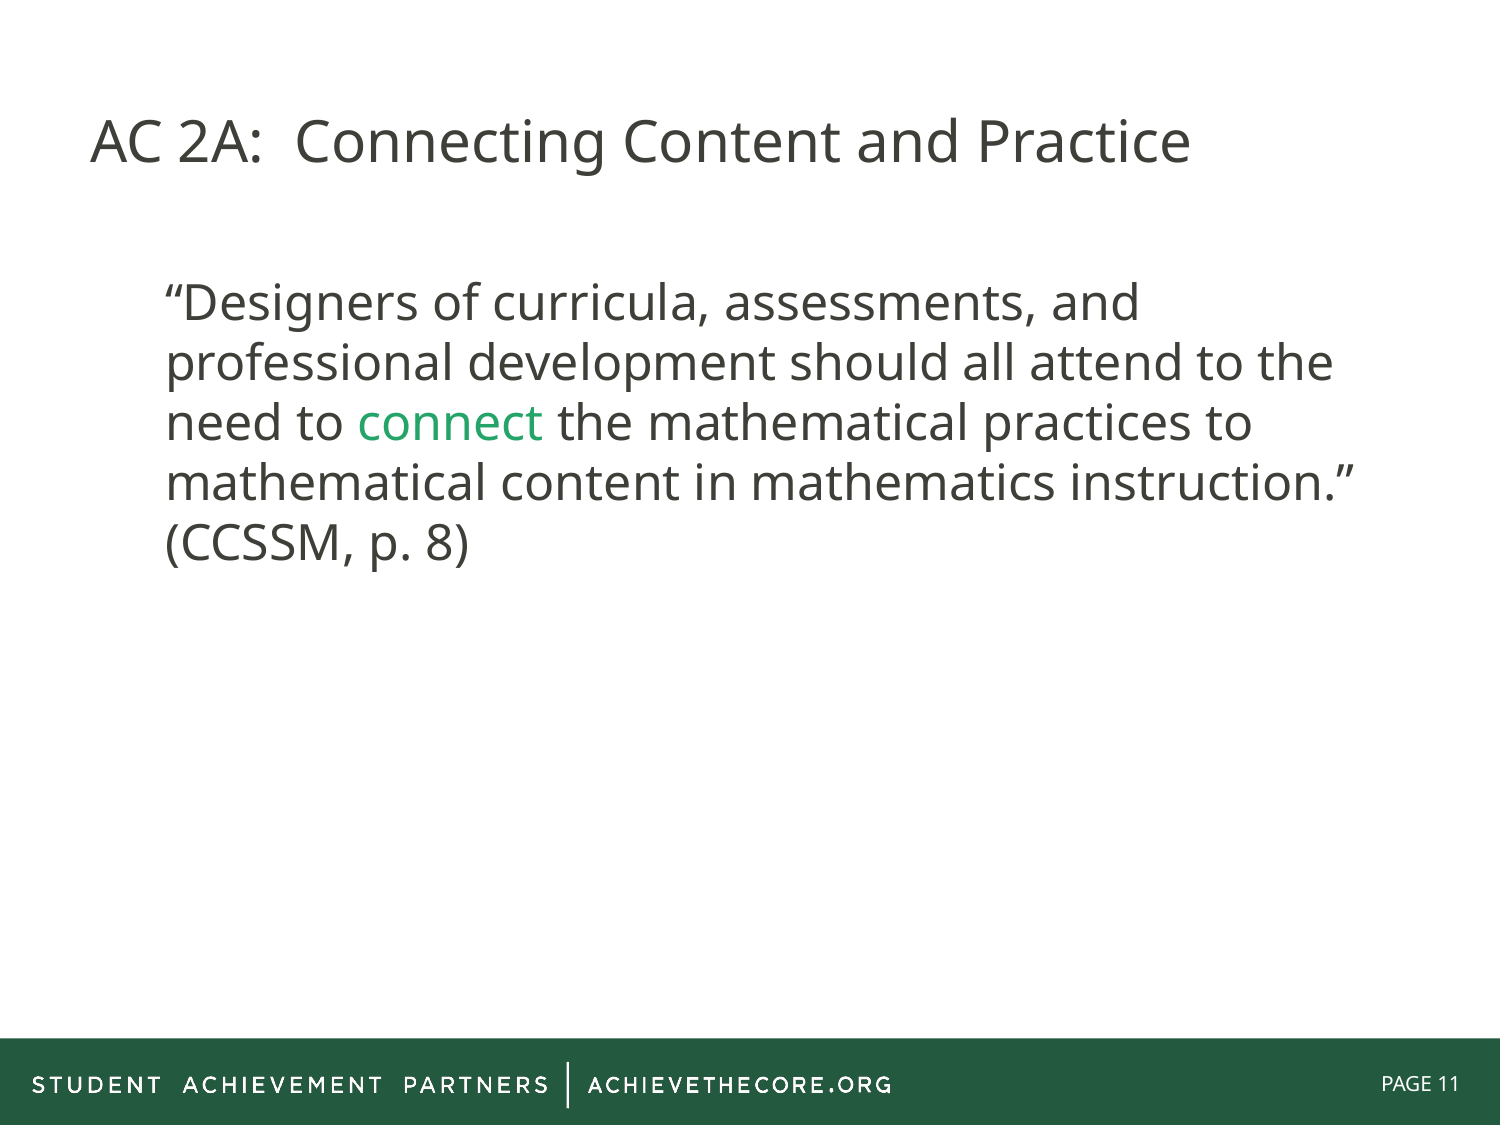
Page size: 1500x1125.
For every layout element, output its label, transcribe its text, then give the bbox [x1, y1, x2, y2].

slide_number [1074, 1055, 1425, 1116]
list “Designers of curricula, assessments, and professional development should all attend to the need to connect the mathematical practices to mathematical content in mathematics instruction.” (CCSSM, p. 8) [75, 262, 1425, 1005]
title AC 2A: Connecting Content and Practice [75, 45, 1425, 233]
picture [12, 1055, 911, 1112]
